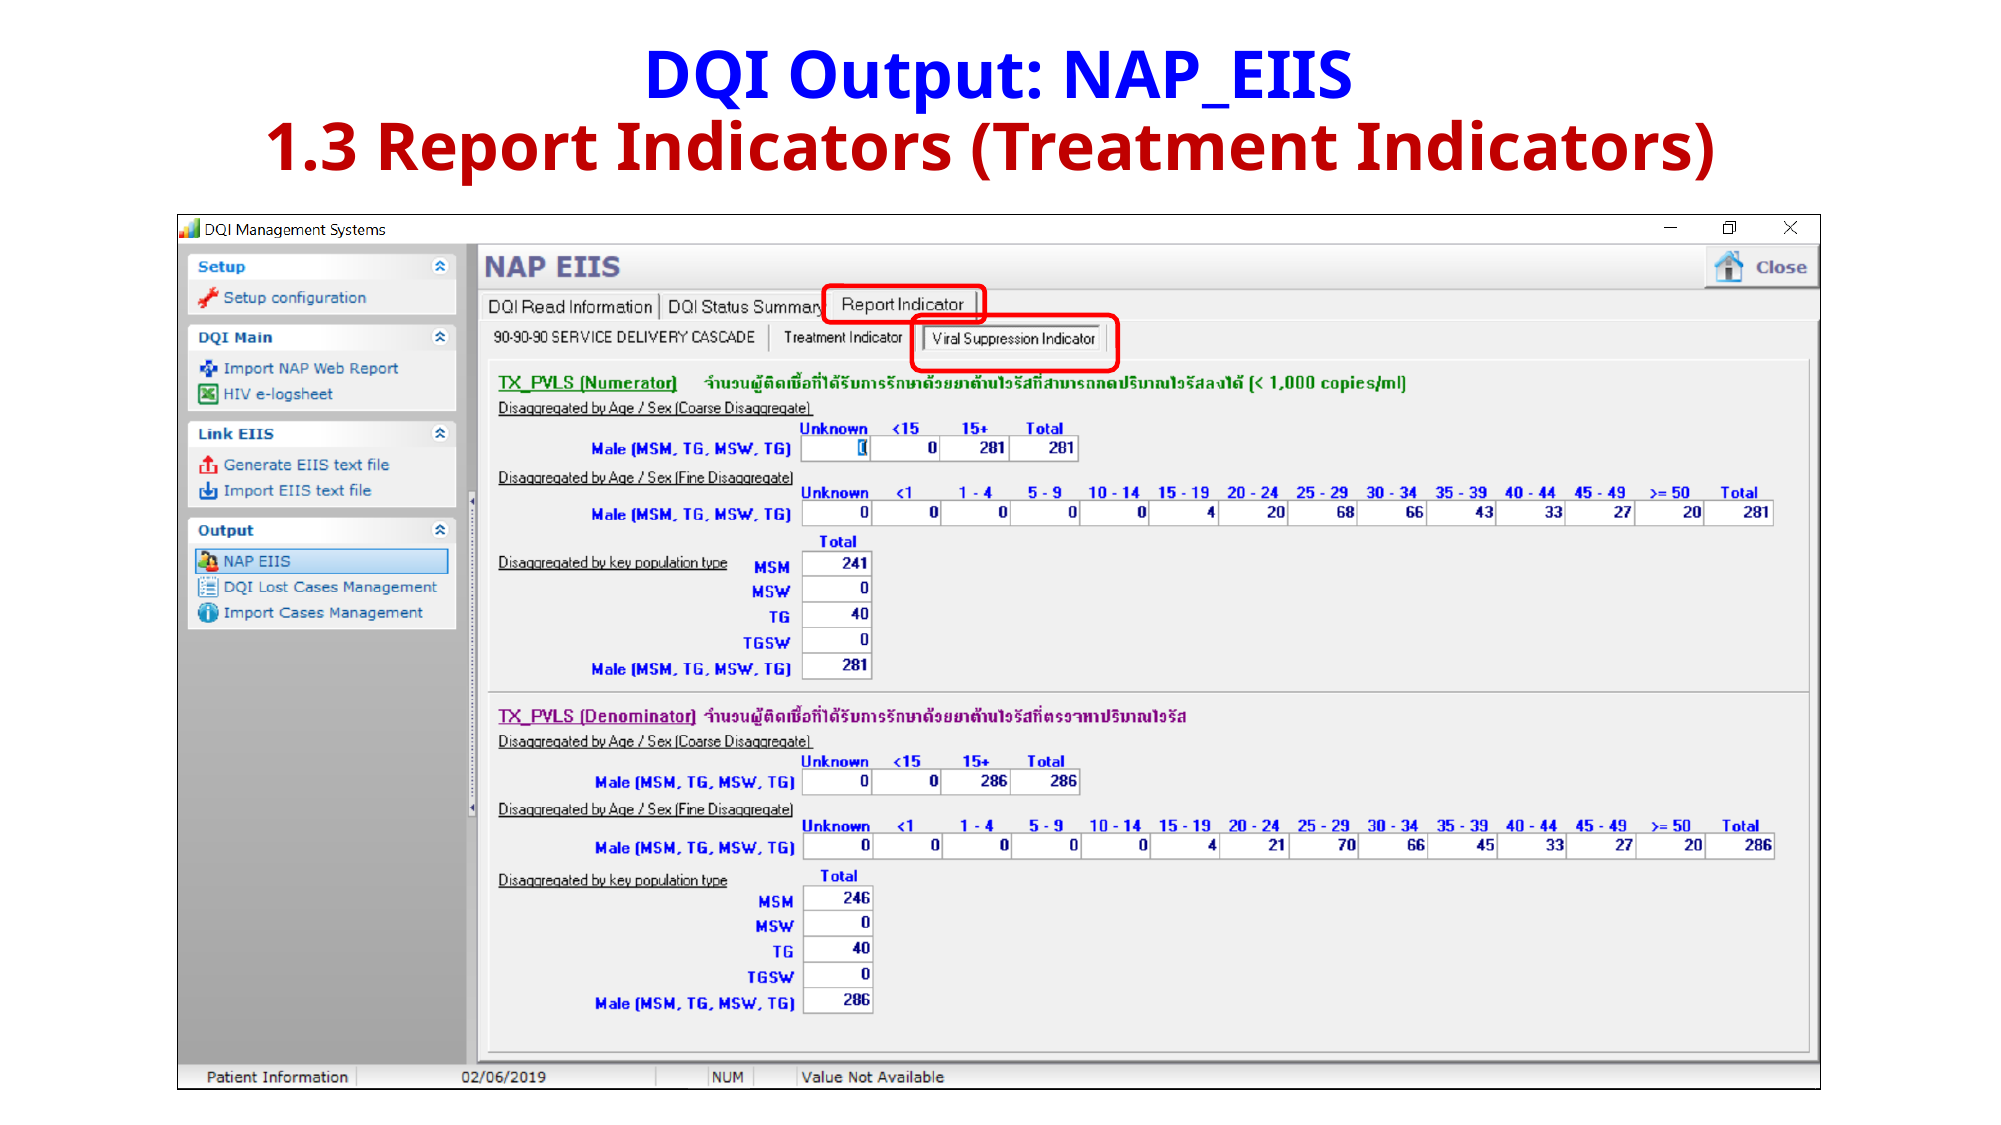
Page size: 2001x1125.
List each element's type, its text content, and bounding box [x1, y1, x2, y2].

picture [177, 214, 1821, 1090]
title DQI Output: NAP_EIIS 1.3 Report Indicators (Treatment Indicators) [136, 33, 1862, 194]
